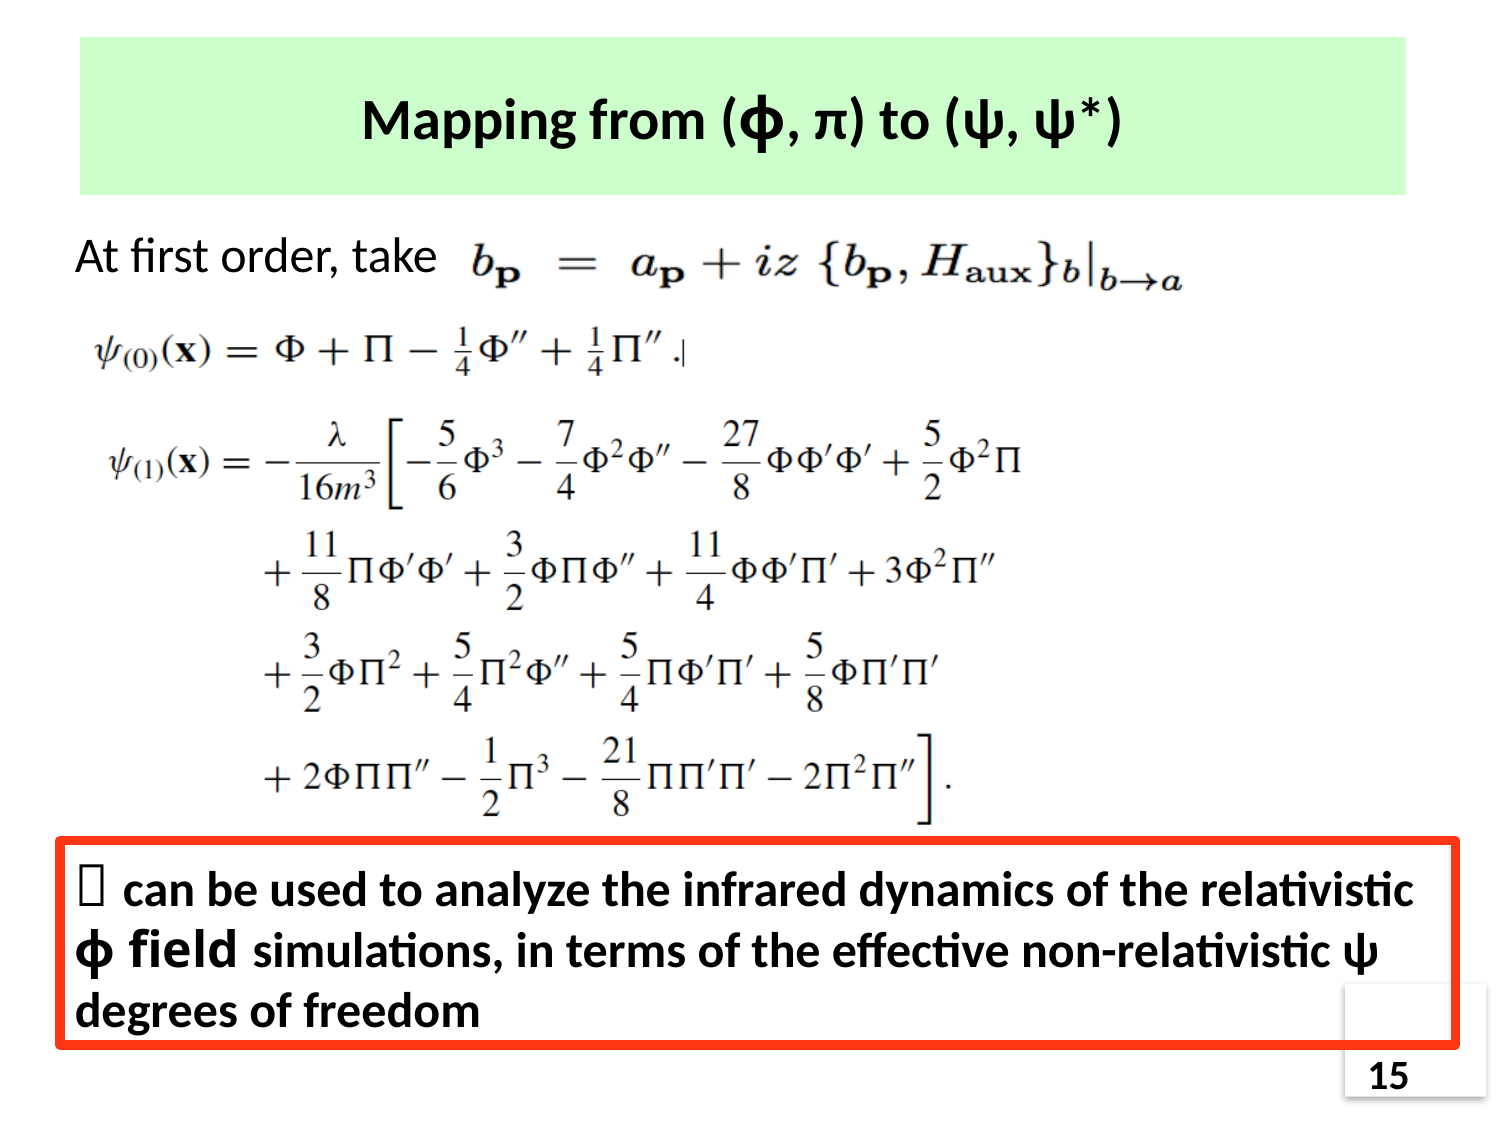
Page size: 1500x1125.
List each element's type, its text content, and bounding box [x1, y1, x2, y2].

text_box  can be used to analyze the infrared dynamics of the relativistic ϕ field simulations, in terms of the effective non-relativistic ψ degrees of freedom [59, 840, 1456, 1046]
picture [100, 404, 1037, 836]
text_box Mapping from (ϕ, π) to (ψ, ψ*) [79, 37, 1406, 196]
picture [79, 316, 711, 389]
text_box [1425, 983, 1487, 1097]
picture [462, 223, 1195, 304]
text_box At first order, take [59, 215, 765, 290]
slide_number 15 [1074, 1046, 1425, 1103]
